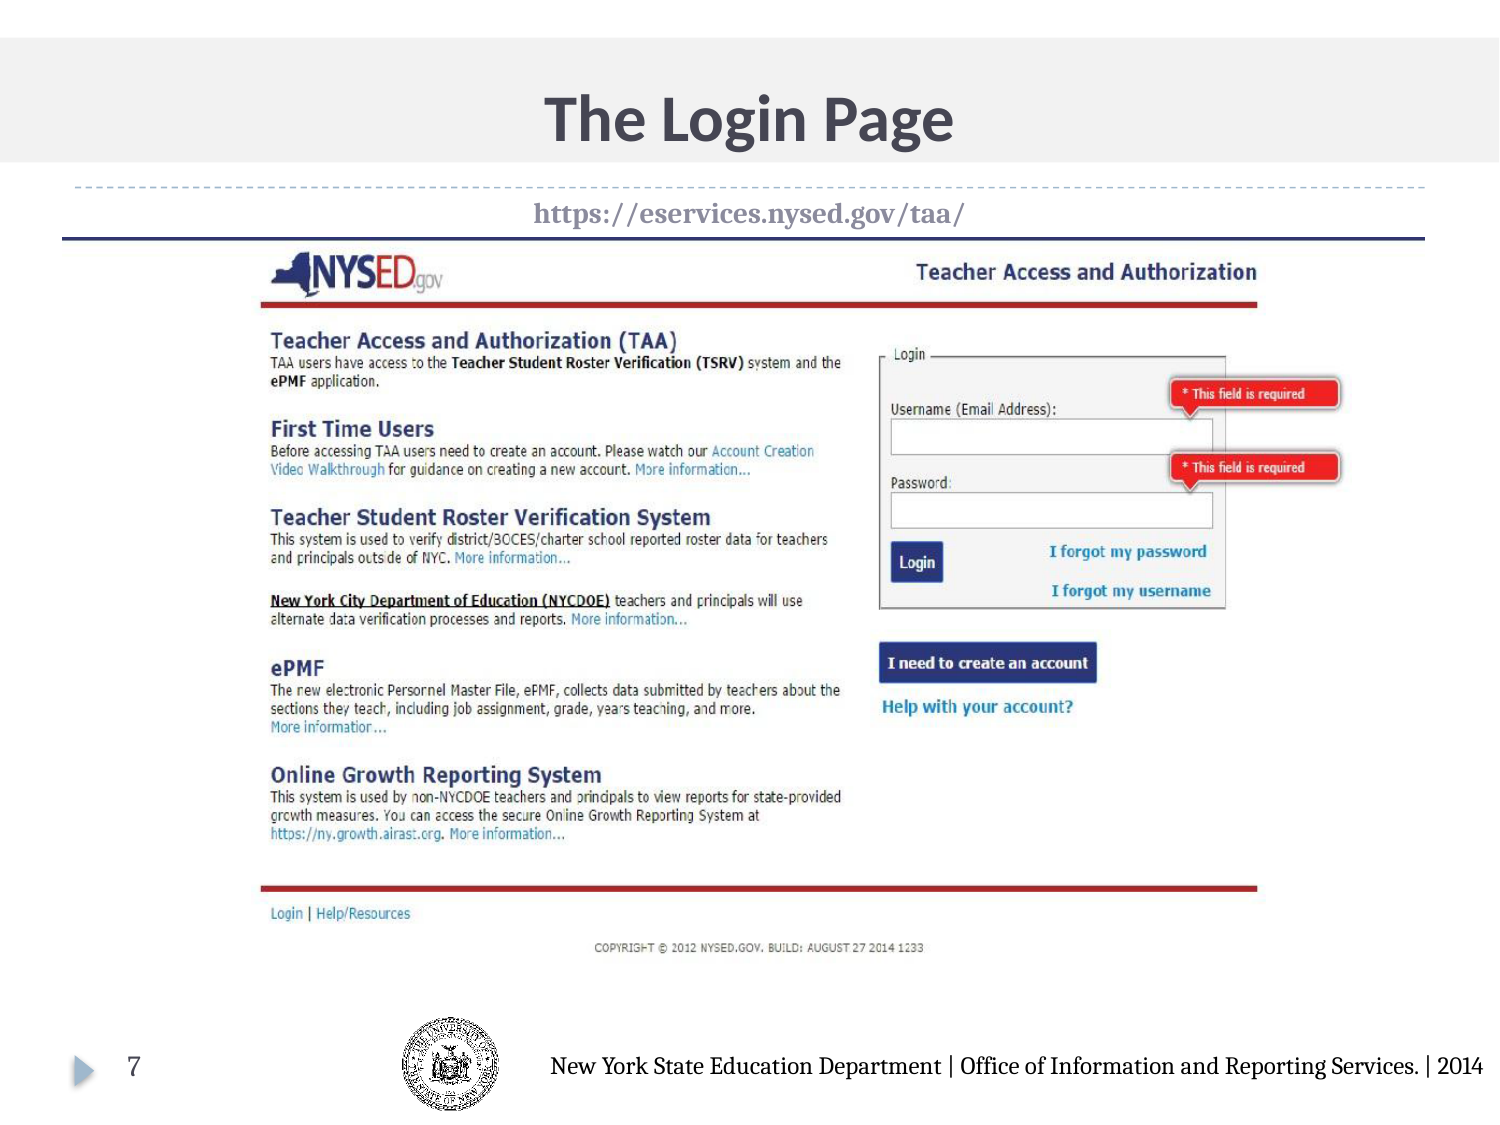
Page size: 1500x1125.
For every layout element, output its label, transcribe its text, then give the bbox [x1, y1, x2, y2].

picture [62, 237, 1426, 984]
text_box New York State Education Department | Office of Information and Reporting Services. | 2014 [0, 1042, 393, 1103]
text_box https://eservices.nysed.gov/taa/ [0, 186, 1500, 237]
picture [399, 1009, 501, 1113]
text_box New York State Education Department | Office of Information and Reporting Services. | 2014 [506, 1042, 1500, 1103]
title The Login Page [0, 62, 1500, 163]
